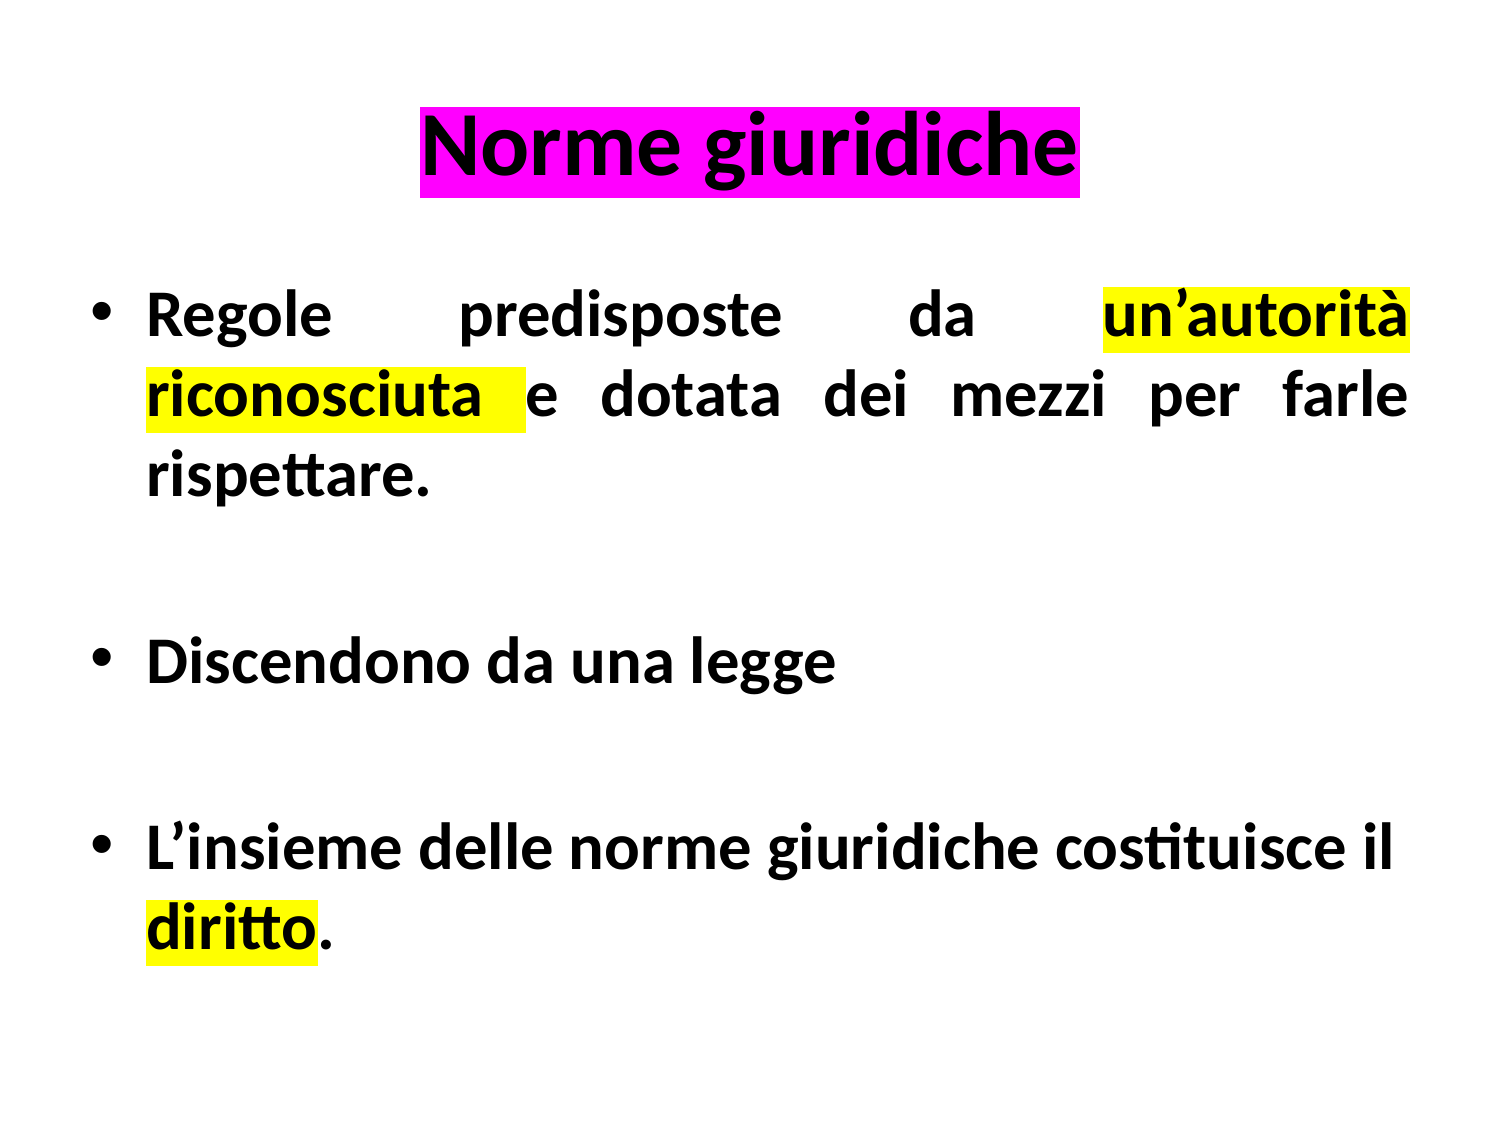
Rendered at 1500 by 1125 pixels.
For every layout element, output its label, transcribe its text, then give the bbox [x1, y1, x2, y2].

list Regole predisposte da un’autorità riconosciuta e dotata dei mezzi per farle rispettare. Discendono da una legge L’insieme delle norme giuridiche costituisce il diritto. [75, 262, 1425, 1005]
title Norme giuridiche [75, 45, 1425, 233]
